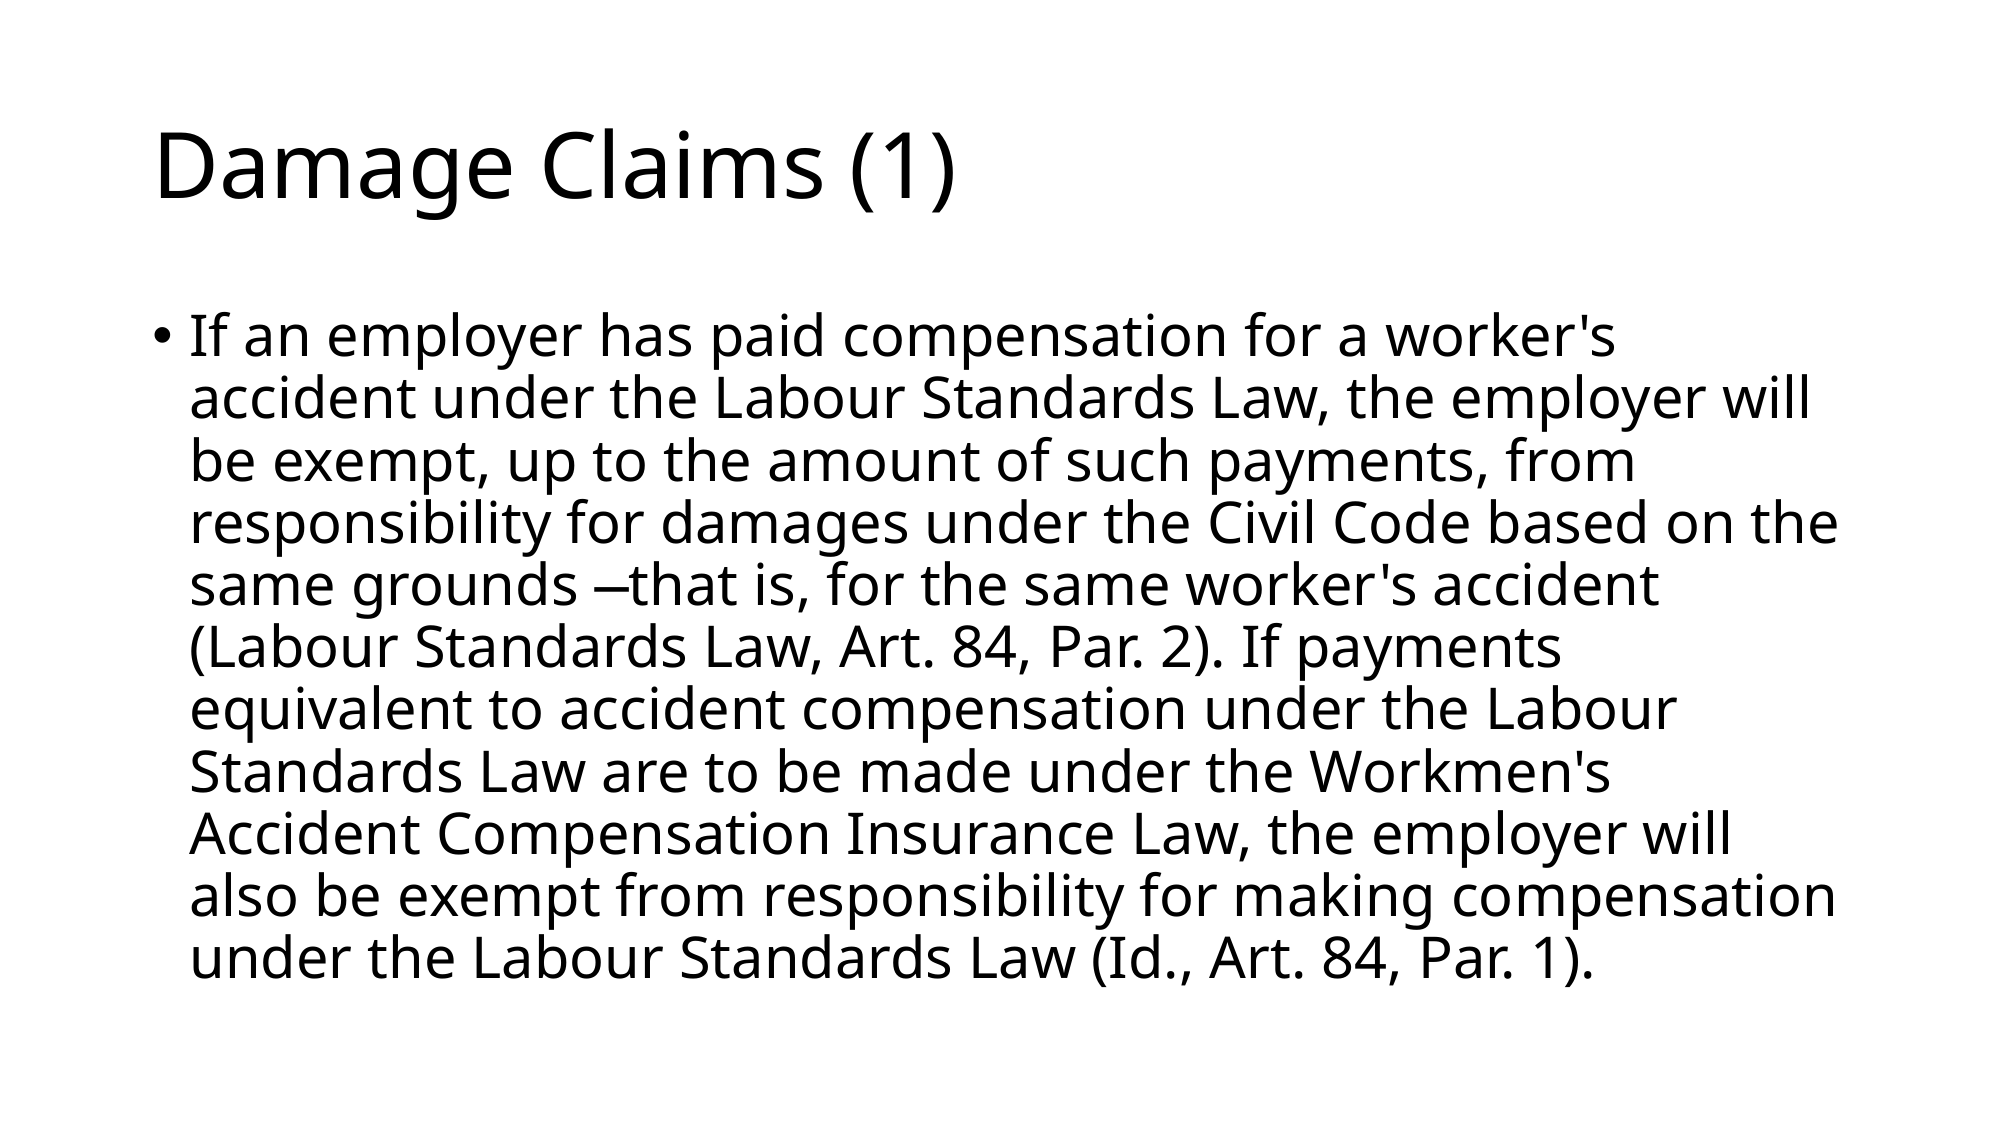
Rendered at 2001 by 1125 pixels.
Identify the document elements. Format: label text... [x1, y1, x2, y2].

list If an employer has paid compensation for a worker's accident under the Labour Standards Law, the employer will be exempt, up to the amount of such payments, from responsibility for damages under the Civil Code based on the same grounds —that is, for the same worker's accident (Labour Standards Law, Art. 84, Par. 2). If payments equivalent to accident compensation under the Labour Standards Law are to be made under the Workmen's Accident Compensation Insurance Law, the employer will also be exempt from responsibility for making compensation under the Labour Standards Law (Id., Art. 84, Par. 1). [137, 299, 1863, 1014]
title Damage Claims (1) [137, 59, 1863, 278]
